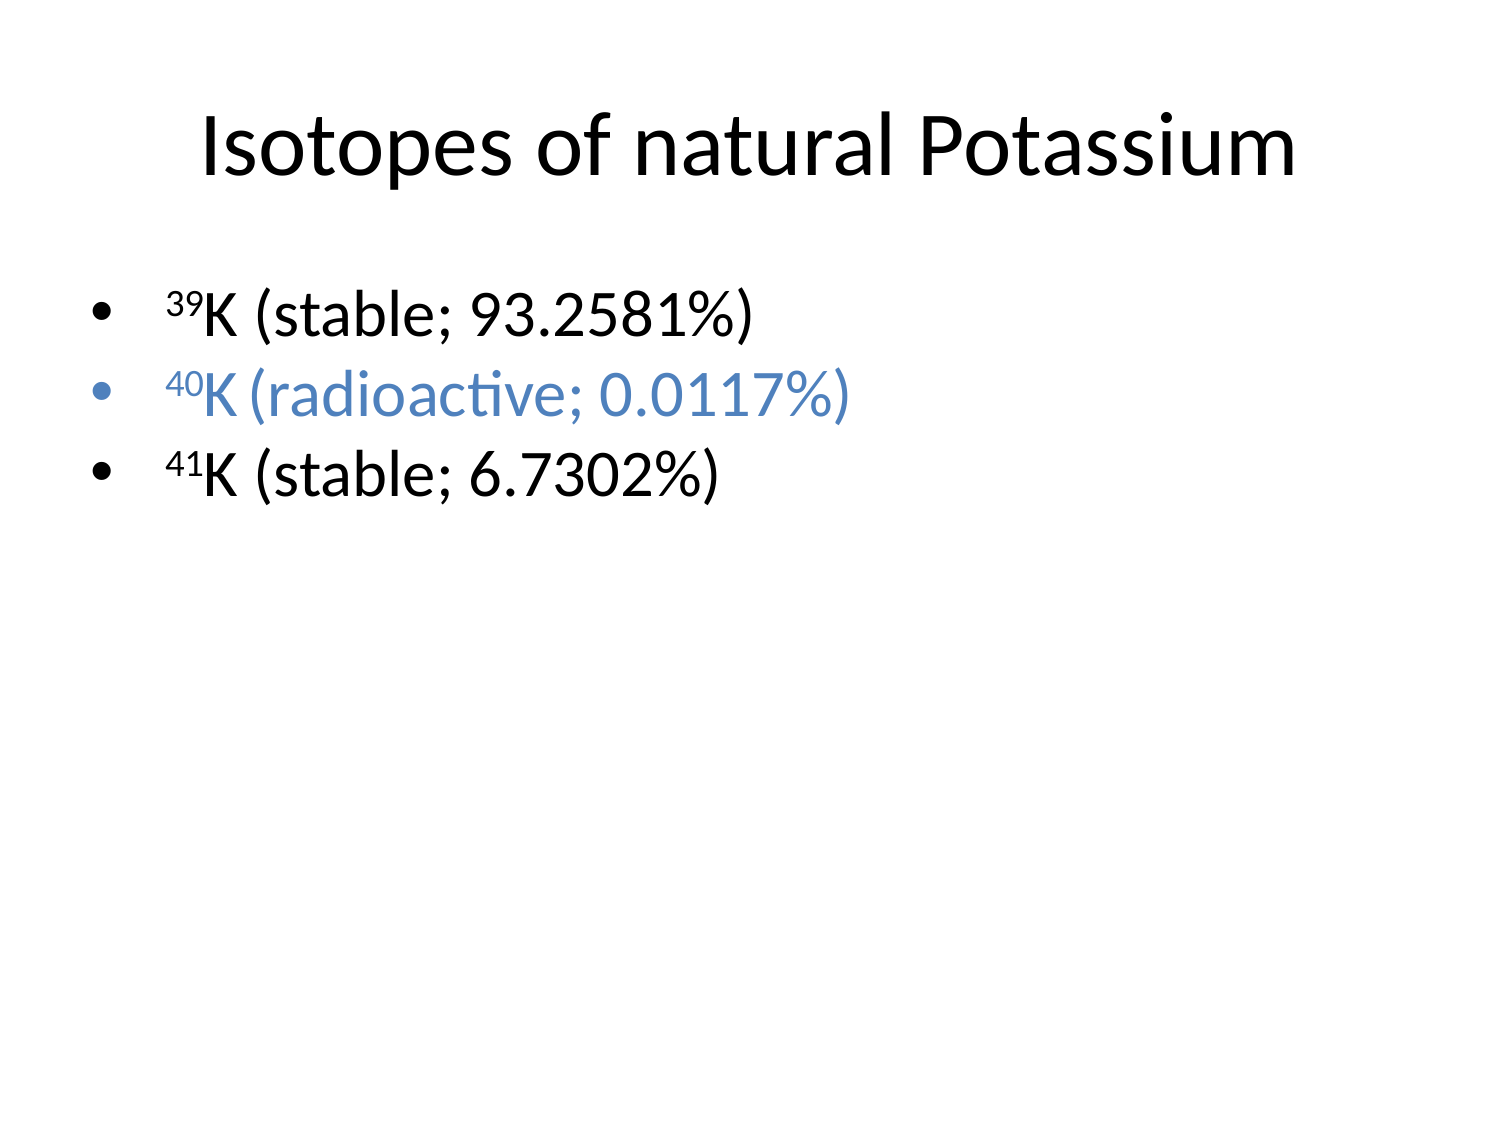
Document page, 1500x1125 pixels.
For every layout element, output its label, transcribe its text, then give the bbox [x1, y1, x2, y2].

list 39K (stable; 93.2581%) 40K (radioactive; 0.0117%) 41K (stable; 6.7302%) [75, 262, 1425, 1005]
title Isotopes of natural Potassium [75, 45, 1425, 233]
